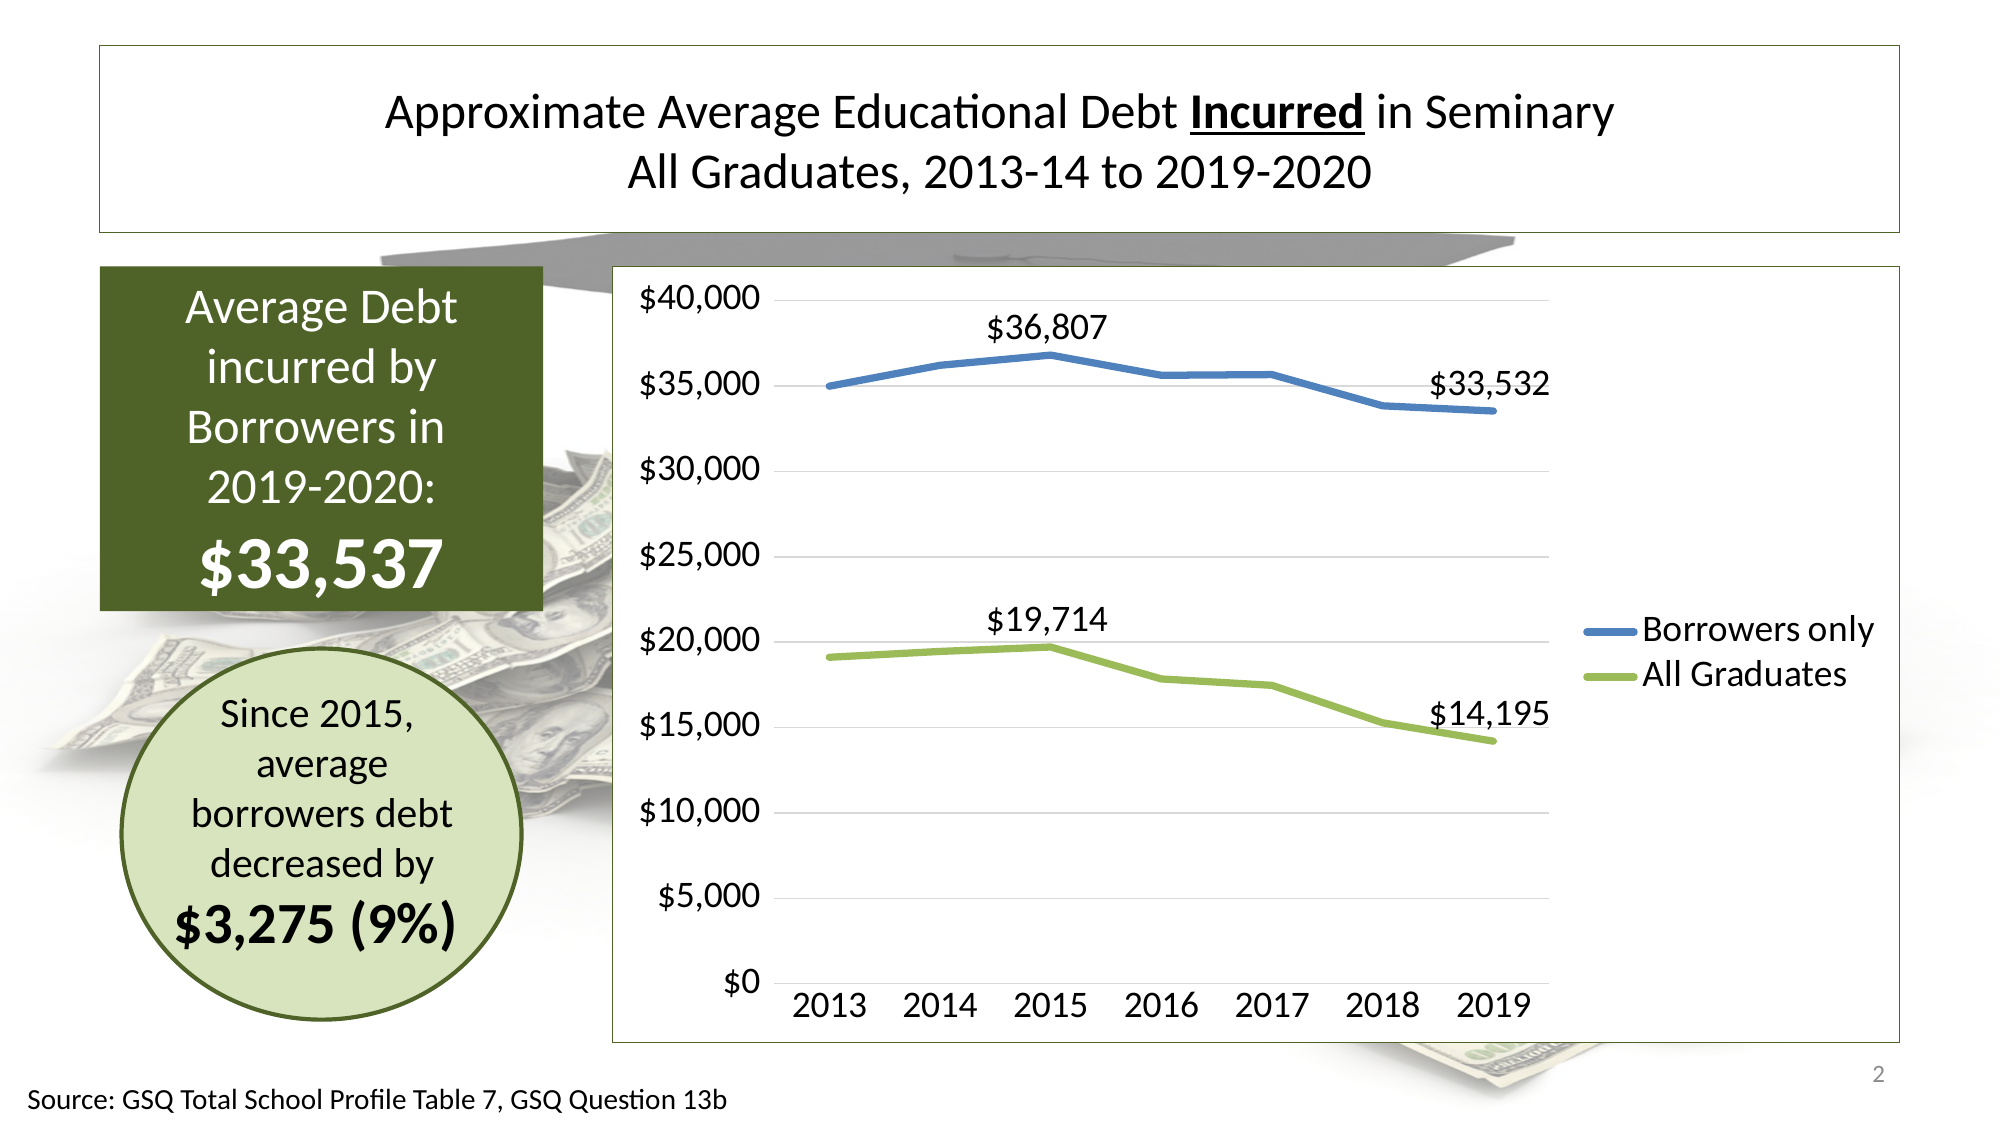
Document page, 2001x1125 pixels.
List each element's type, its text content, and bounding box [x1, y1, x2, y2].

slide_number 2 [1433, 1050, 1900, 1103]
title Approximate Average Educational Debt Incurred in Seminary All Graduates, 2013-14 to 2019-2020 [99, 45, 1900, 233]
chart [612, 266, 1901, 1043]
text_box Source: GSQ Total School Profile Table 7, GSQ Question 13b [12, 1072, 863, 1123]
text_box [121, 648, 522, 1020]
text_box Average Debt incurred by Borrowers in 2019-2020: $33,537 [99, 266, 544, 612]
